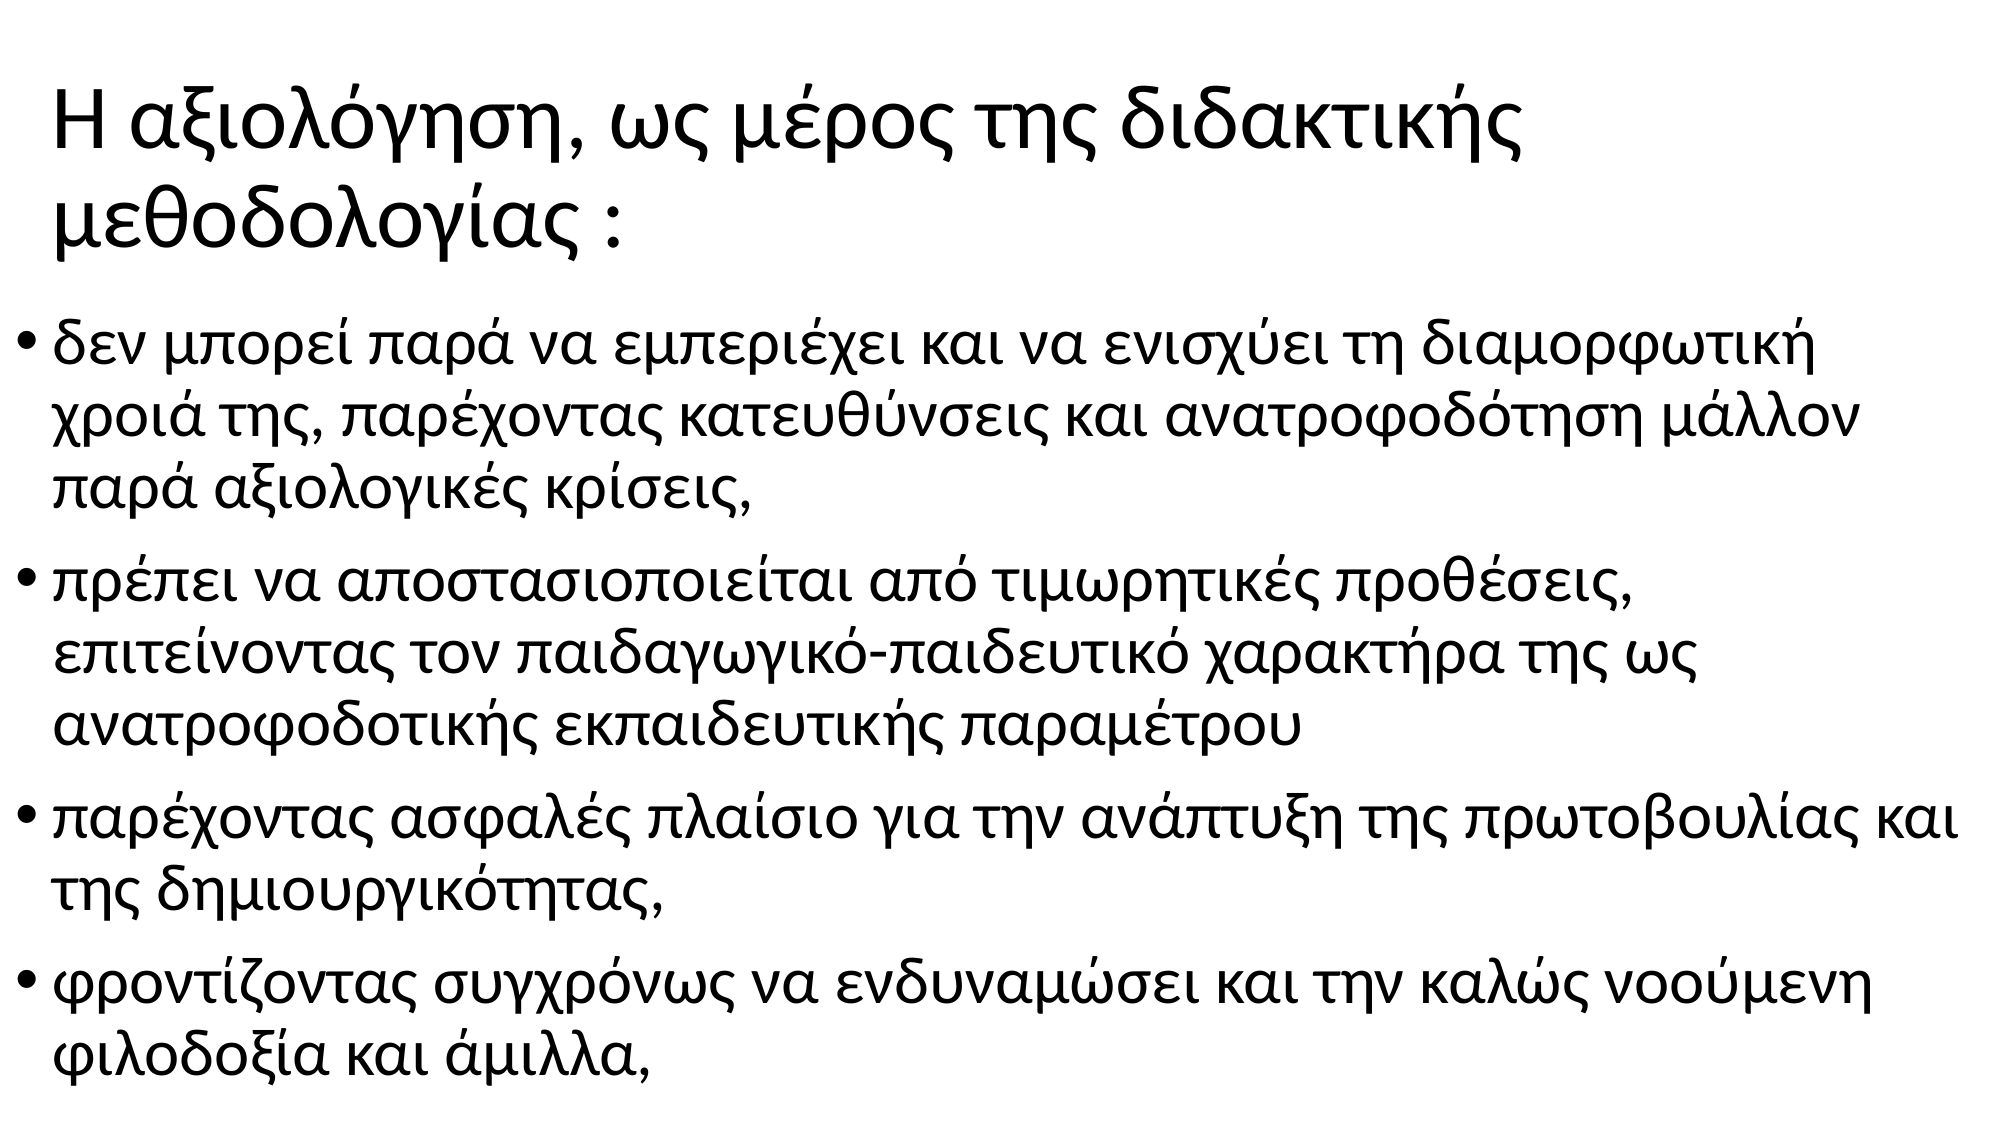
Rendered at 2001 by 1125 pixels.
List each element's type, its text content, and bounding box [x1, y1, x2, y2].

title Η αξιολόγηση, ως μέρος της διδακτικής μεθοδολογίας : [36, 59, 1863, 278]
list δεν μπορεί παρά να εμπεριέχει και να ενισχύει τη διαμορφωτική χροιά της, παρέχοντας κατευθύνσεις και ανατροφοδότηση μάλλον παρά αξιολογικές κρίσεις, πρέπει να αποστασιοποιείται από τιμωρητικές προθέσεις, επιτείνοντας τον παιδαγωγικό-παιδευτικό χαρακτήρα της ως ανατροφοδοτικής εκπαιδευτικής παραμέτρου παρέχοντας ασφαλές πλαίσιο για την ανάπτυξη της πρωτοβουλίας και της δημιουργικότητας, φροντίζοντας συγχρόνως να ενδυναμώσει και την καλώς νοούμενη φιλοδοξία και άμιλλα, [0, 299, 2000, 1125]
